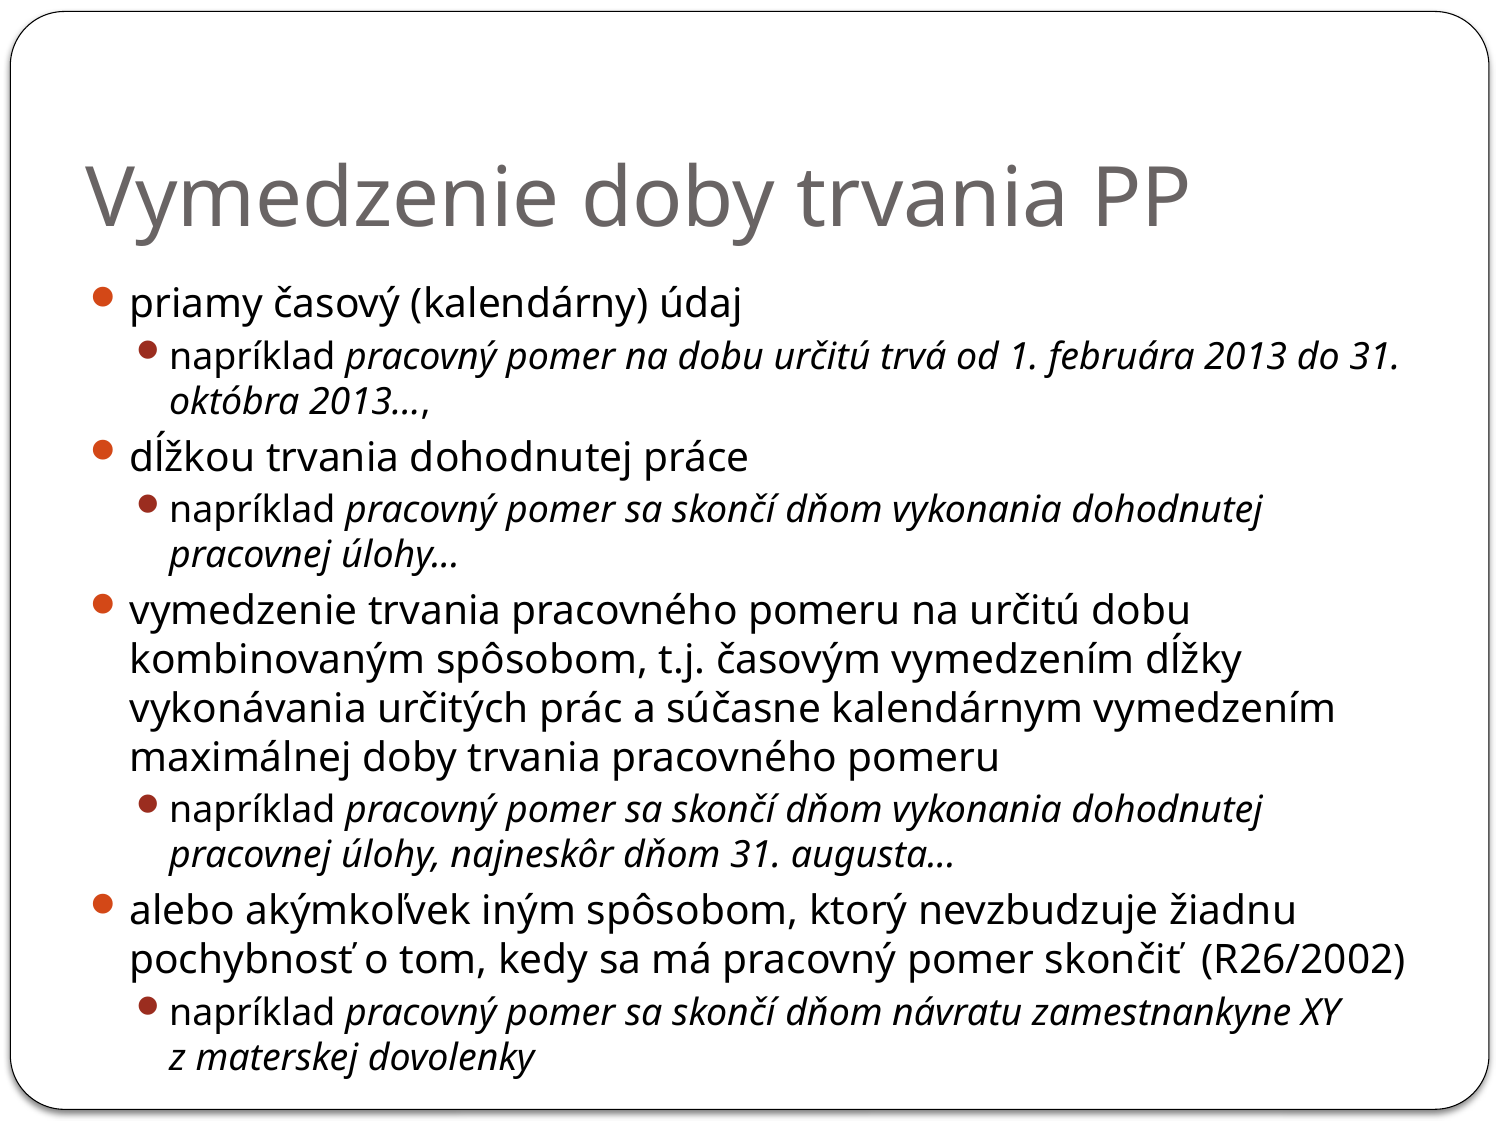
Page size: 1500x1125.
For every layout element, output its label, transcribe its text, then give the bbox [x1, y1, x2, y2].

title Vymedzenie doby trvania PP [70, 70, 1421, 259]
list priamy časový (kalendárny) údaj napríklad pracovný pomer na dobu určitú trvá od 1. februára 2013 do 31. októbra 2013..., dĺžkou trvania dohodnutej práce napríklad pracovný pomer sa skončí dňom vykonania dohodnutej pracovnej úlohy... vymedzenie trvania pracovného pomeru na určitú dobu kombinovaným spôsobom, t.j. časovým vymedzením dĺžky vykonávania určitých prác a súčasne kalendárnym vymedzením maximálnej doby trvania pracovného pomeru napríklad pracovný pomer sa skončí dňom vykonania dohodnutej pracovnej úlohy, najneskôr dňom 31. augusta... alebo akýmkoľvek iným spôsobom, ktorý nevzbudzuje žiadnu pochybnosť o tom, kedy sa má pracovný pomer skončiť (R26/2002) napríklad pracovný pomer sa skončí dňom návratu zamestnankyne XY z materskej dovolenky [74, 269, 1426, 1091]
